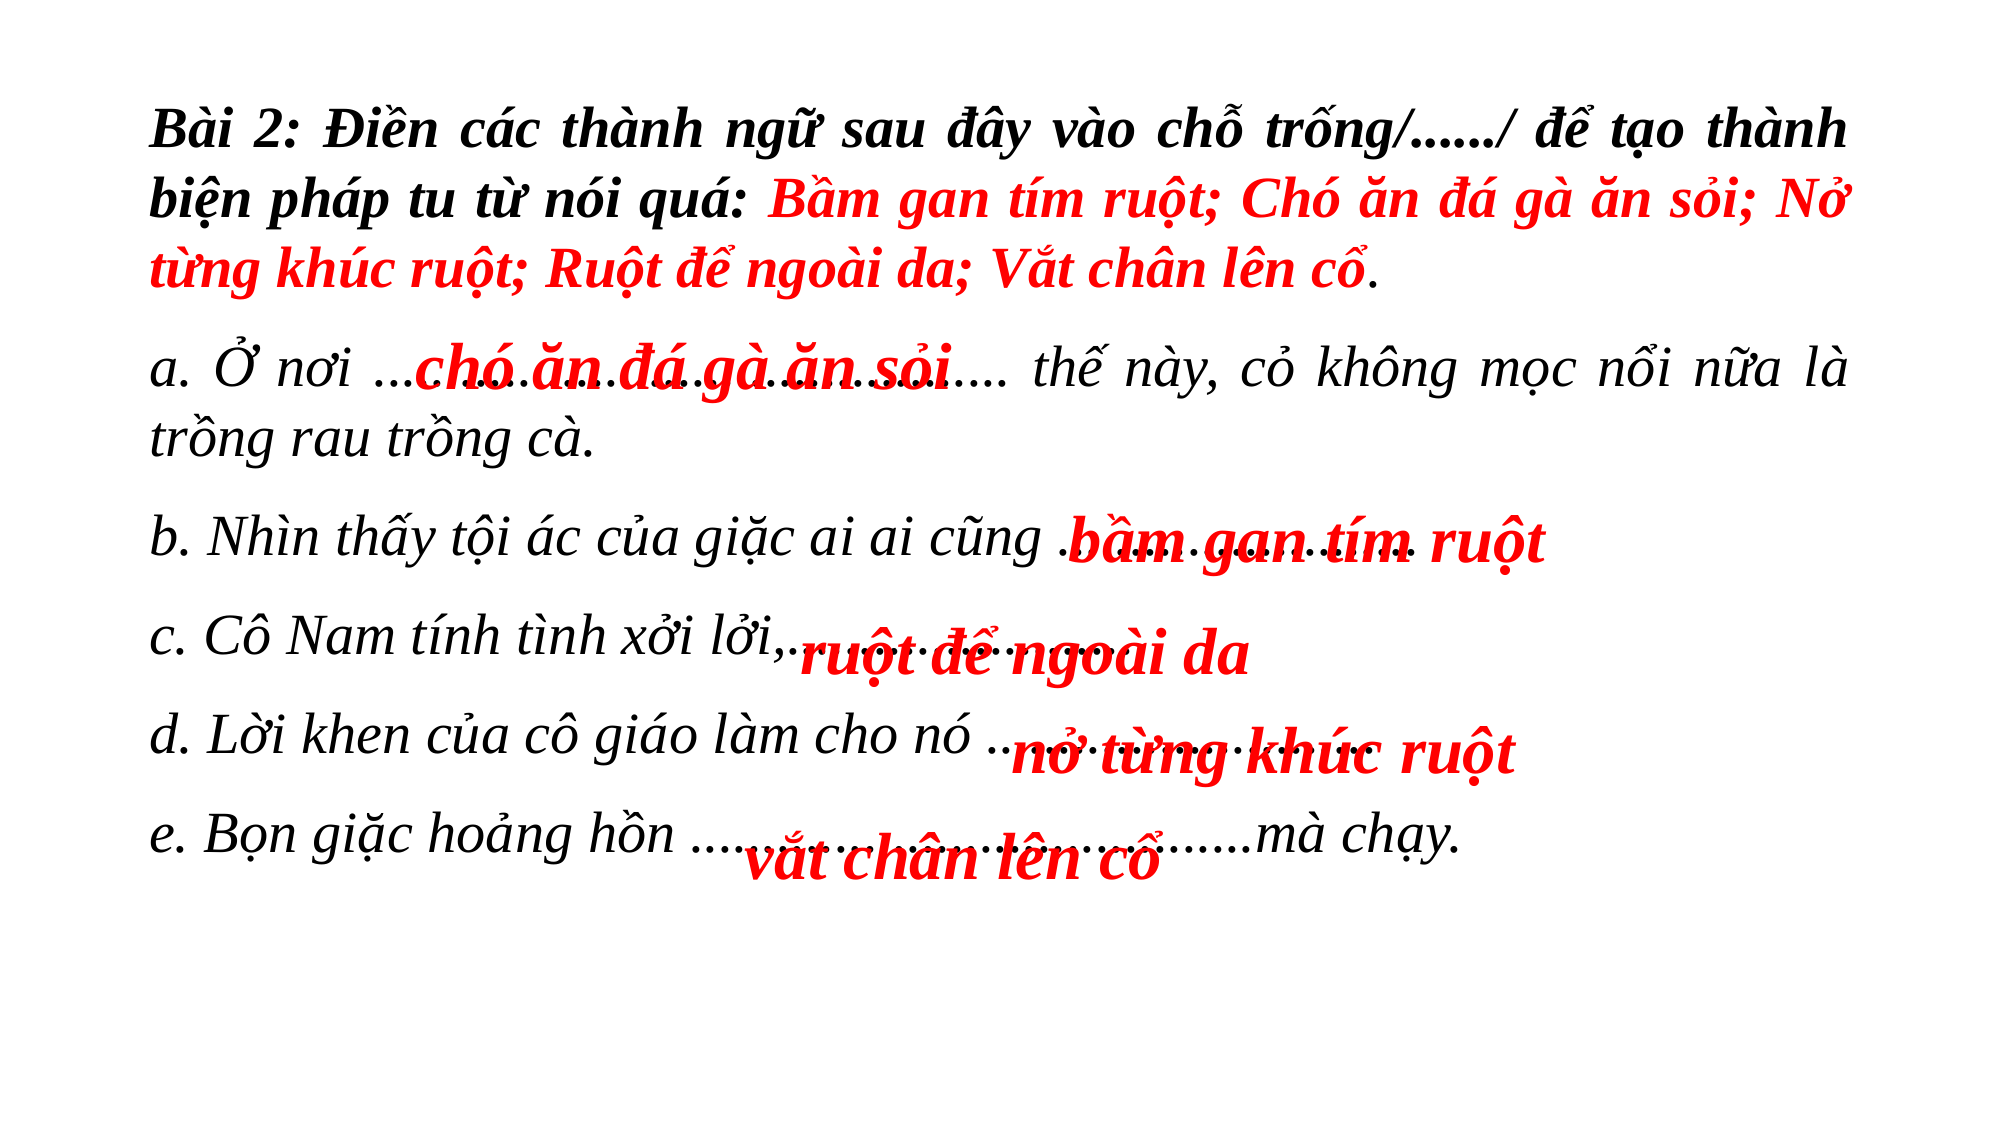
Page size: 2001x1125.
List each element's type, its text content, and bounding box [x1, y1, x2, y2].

text_box bầm gan tím ruột [1057, 490, 1596, 582]
text_box Bài 2: Điền các thành ngữ sau đây vào chỗ trống/....../ để tạo thành biện pháp tu từ nói quá: Bầm gan tím ruột; Chó ăn đá gà ăn sỏi; Nở từng khúc ruột; Ruột để ngoài da; Vắt chân lên cổ. a. Ở nơi ............................................ thế này, cỏ không mọc nổi nữa là trồng rau trồng cà. b. Nhìn thấy tội ác của giặc ai ai cũng ......................... c. Cô Nam tính tình xởi lởi,......................... d. Lời khen của cô giáo làm cho nó ........................... e. Bọn giặc hoảng hồn .......................................mà chạy. [134, 81, 1866, 872]
text_box vắt chân lên cổ [733, 806, 1206, 898]
text_box chó ăn đá gà ăn sỏi [404, 317, 1000, 409]
text_box ruột để ngoài da [788, 601, 1327, 694]
text_box nở từng khúc ruột [999, 701, 1538, 793]
